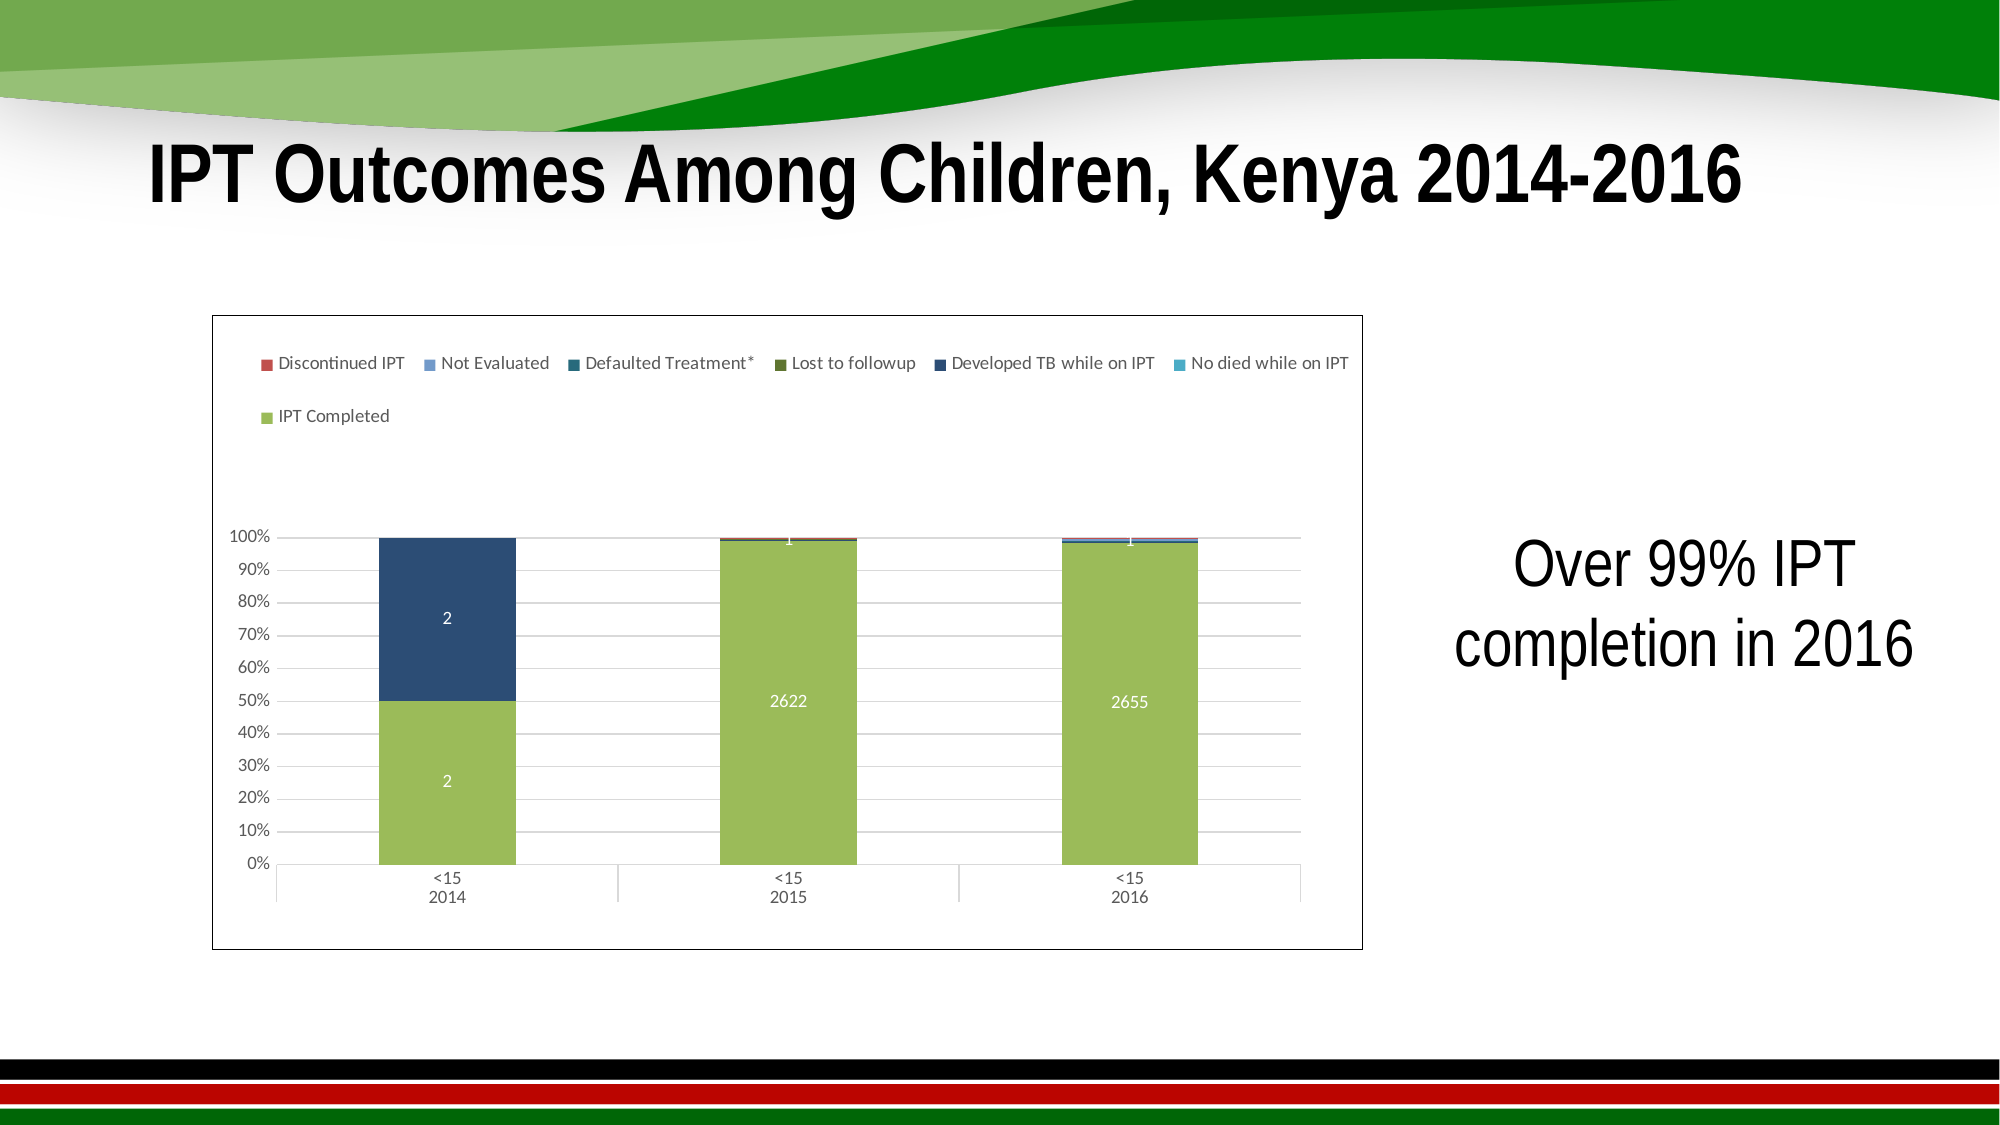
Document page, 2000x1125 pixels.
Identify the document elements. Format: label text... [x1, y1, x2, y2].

picture [0, 0, 2000, 1125]
chart [211, 314, 1363, 951]
title IPT Outcomes Among Children, Kenya 2014-2016 [133, 75, 1934, 263]
text_box Over 99% IPT completion in 2016 [1399, 512, 1971, 688]
